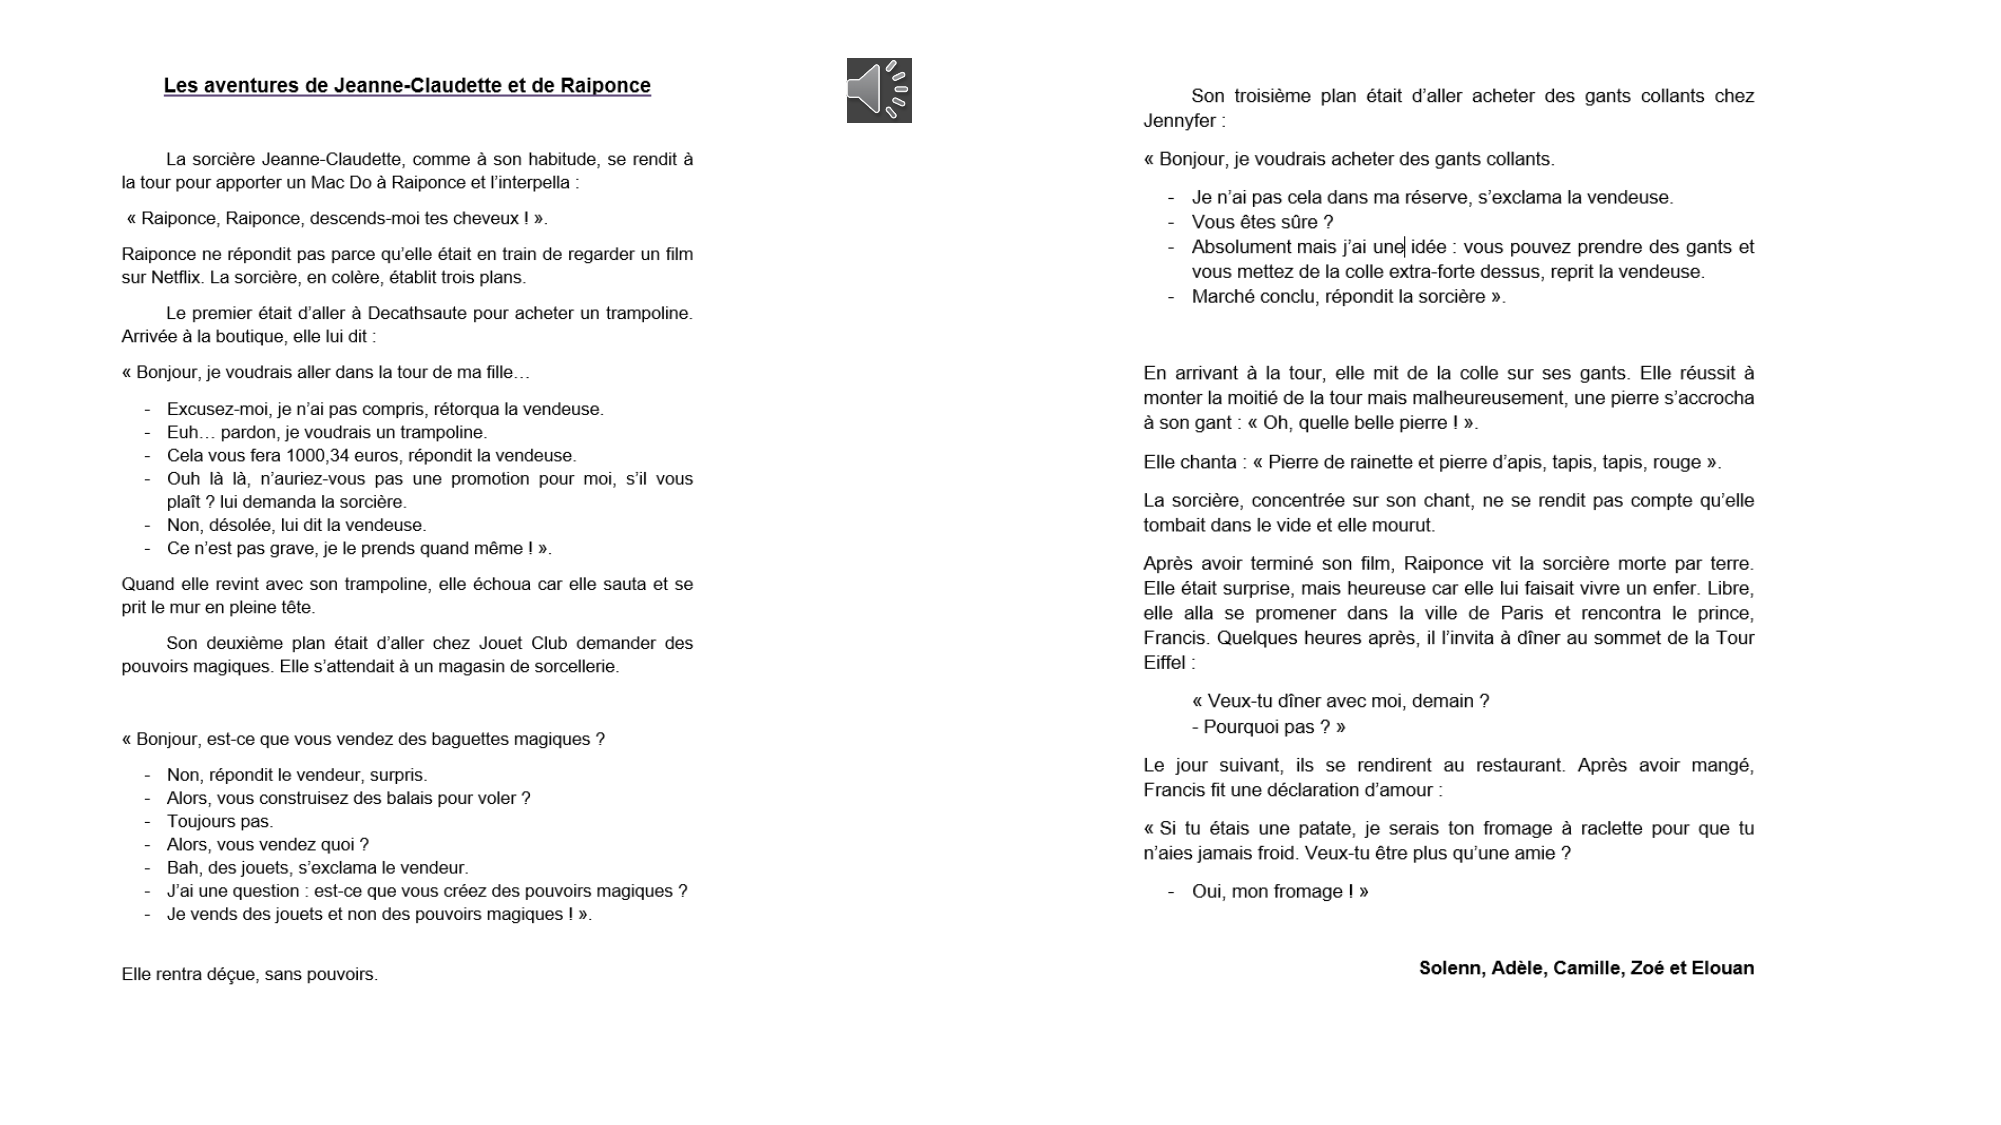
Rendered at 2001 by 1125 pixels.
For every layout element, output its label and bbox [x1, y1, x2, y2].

picture [1085, 47, 1827, 1078]
picture [71, 26, 740, 1018]
picture [846, 57, 913, 125]
